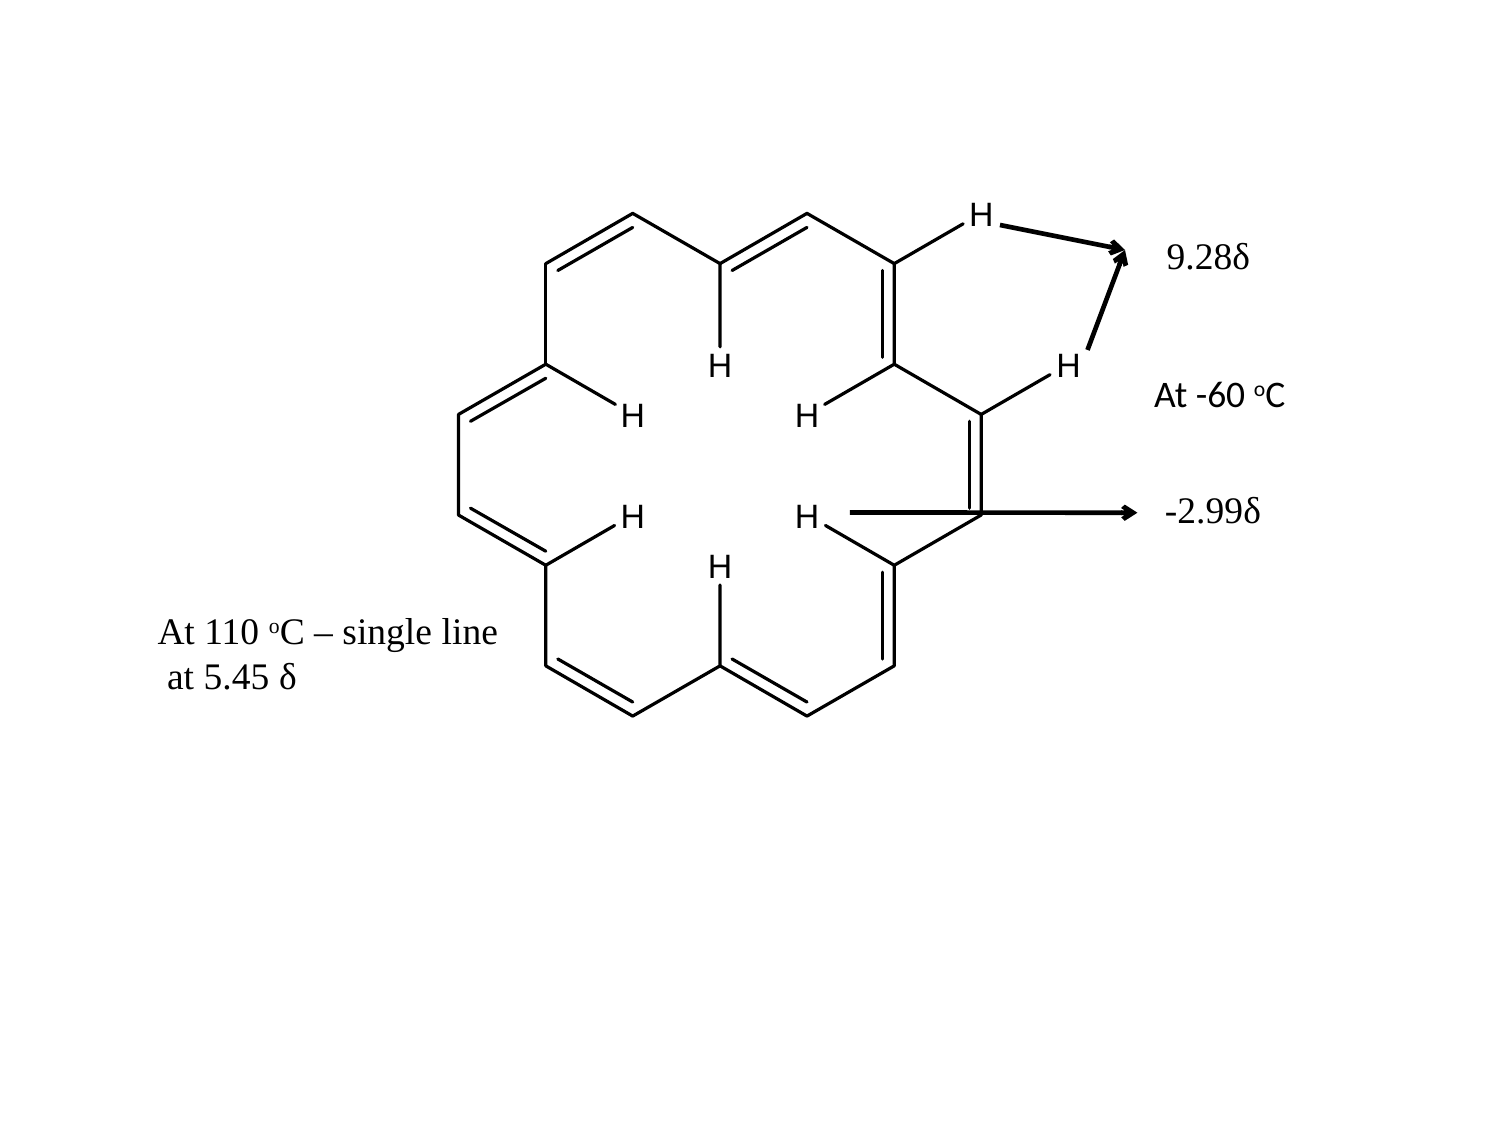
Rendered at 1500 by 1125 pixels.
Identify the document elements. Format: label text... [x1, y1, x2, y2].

text_box At -60 oC [1139, 362, 1301, 423]
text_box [1055, 281, 1157, 319]
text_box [449, 192, 1088, 726]
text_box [999, 224, 1126, 251]
text_box 9.28δ [1151, 224, 1266, 285]
text_box -2.99δ [1150, 478, 1277, 539]
text_box At 110 oC – single line at 5.45 δ [142, 599, 444, 705]
